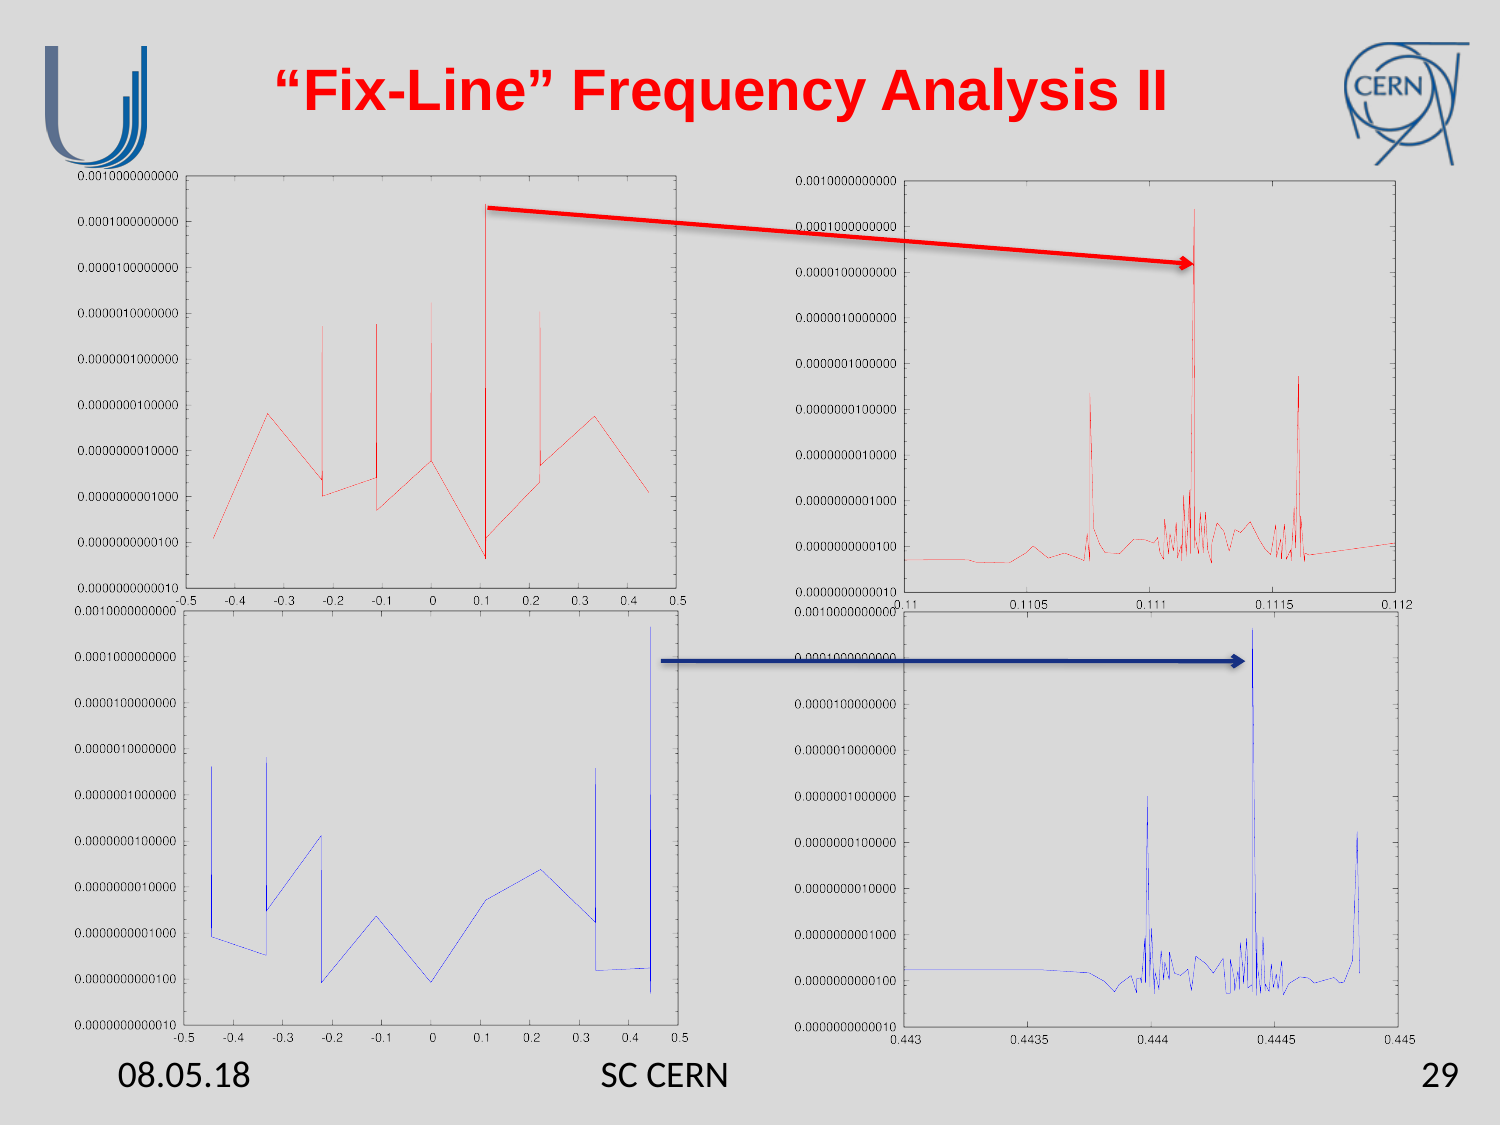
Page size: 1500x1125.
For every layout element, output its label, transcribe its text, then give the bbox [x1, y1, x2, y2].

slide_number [103, 1051, 441, 1103]
title “Fix-Line” Frequency Analysis II [148, 45, 1329, 168]
picture [77, 171, 687, 605]
picture [75, 606, 688, 1043]
slide_number 29 [1406, 1042, 1483, 1103]
picture [44, 45, 148, 170]
picture [794, 176, 1415, 1044]
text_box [487, 207, 1194, 265]
footer SC CERN [585, 1042, 1093, 1103]
picture [1343, 41, 1471, 167]
